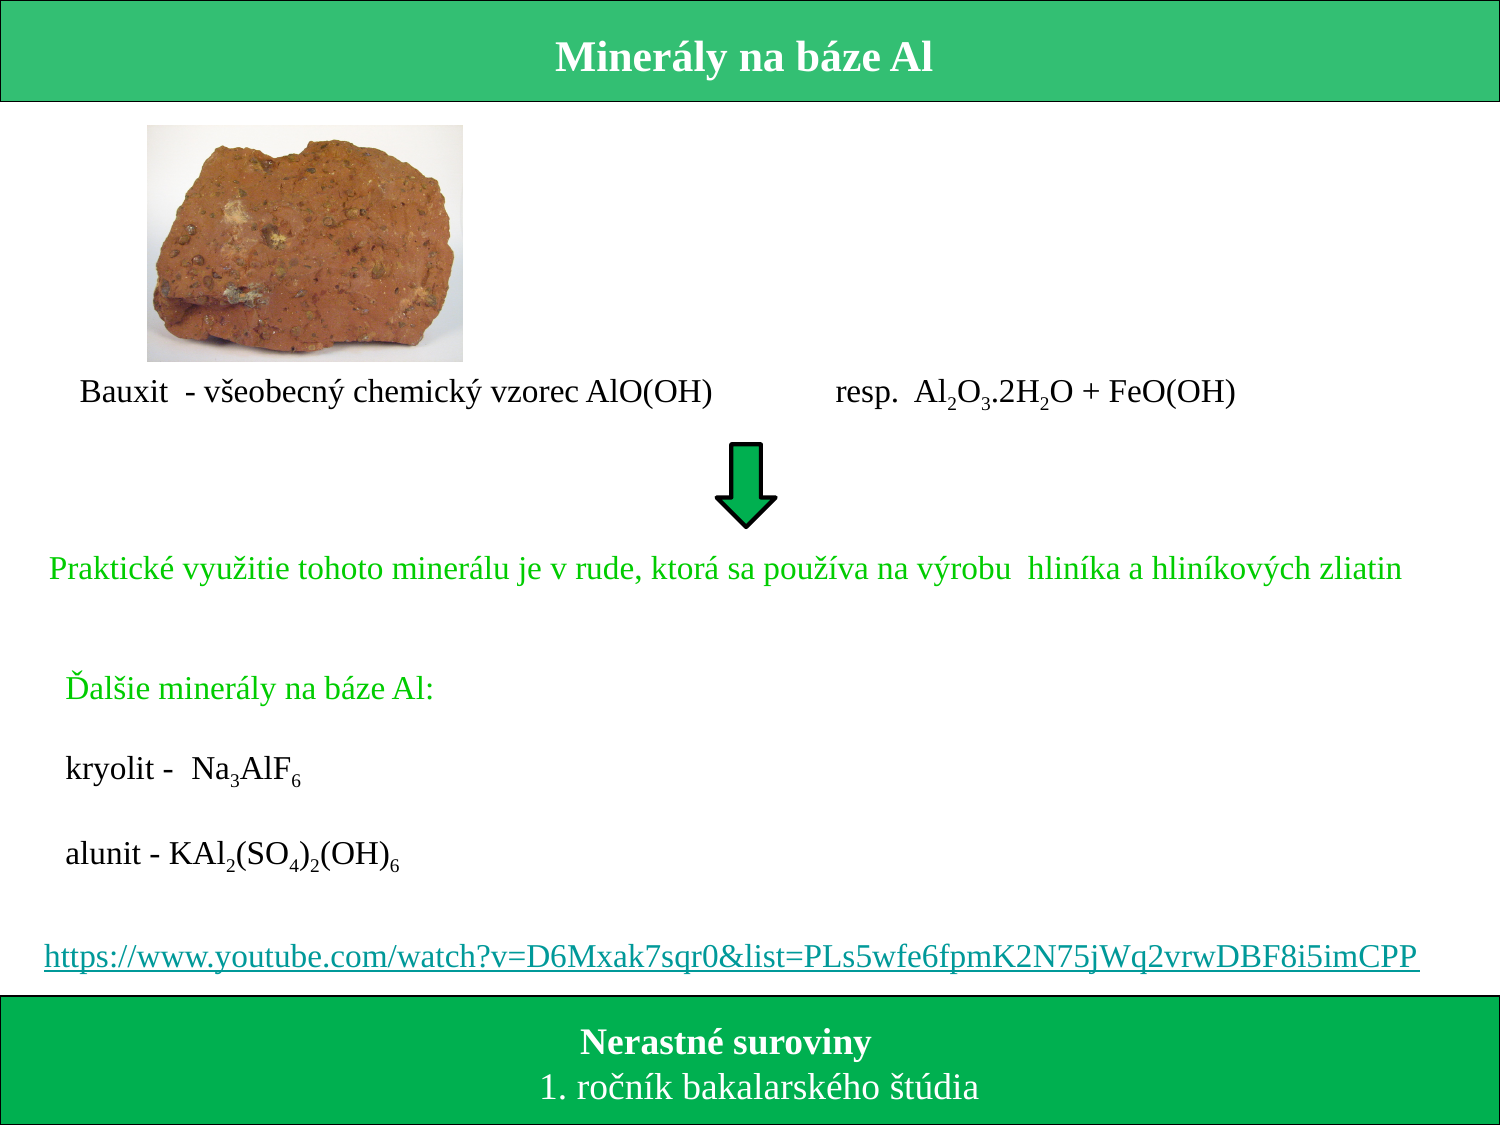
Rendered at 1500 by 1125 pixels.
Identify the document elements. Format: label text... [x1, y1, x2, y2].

text_box Nerastné suroviny 1. ročník bakalarského štúdia [0, 996, 1500, 1125]
text_box resp. Al2O3.2H2O + FeO(OH) [820, 361, 1400, 422]
text_box Bauxit - všeobecný chemický vzorec AlO(OH) [64, 361, 820, 417]
picture [147, 125, 463, 362]
text_box Minerály na báze Al [0, 0, 1500, 102]
text_box Praktické využitie tohoto minerálu je v rude, ktorá sa používa na výrobu hliníka a hliníkových zliatin Ďalšie minerály na báze Al: kryolit - Na3AlF6 alunit - KAl2(SO4)2(OH)6 [17, 538, 1489, 1084]
text_box https://www.youtube.com/watch?v=D6Mxak7sqr0&list=PLs5wfe6fpmK2N75jWq2vrwDBF8i5imCPP [29, 927, 1500, 1022]
text_box [714, 442, 778, 530]
